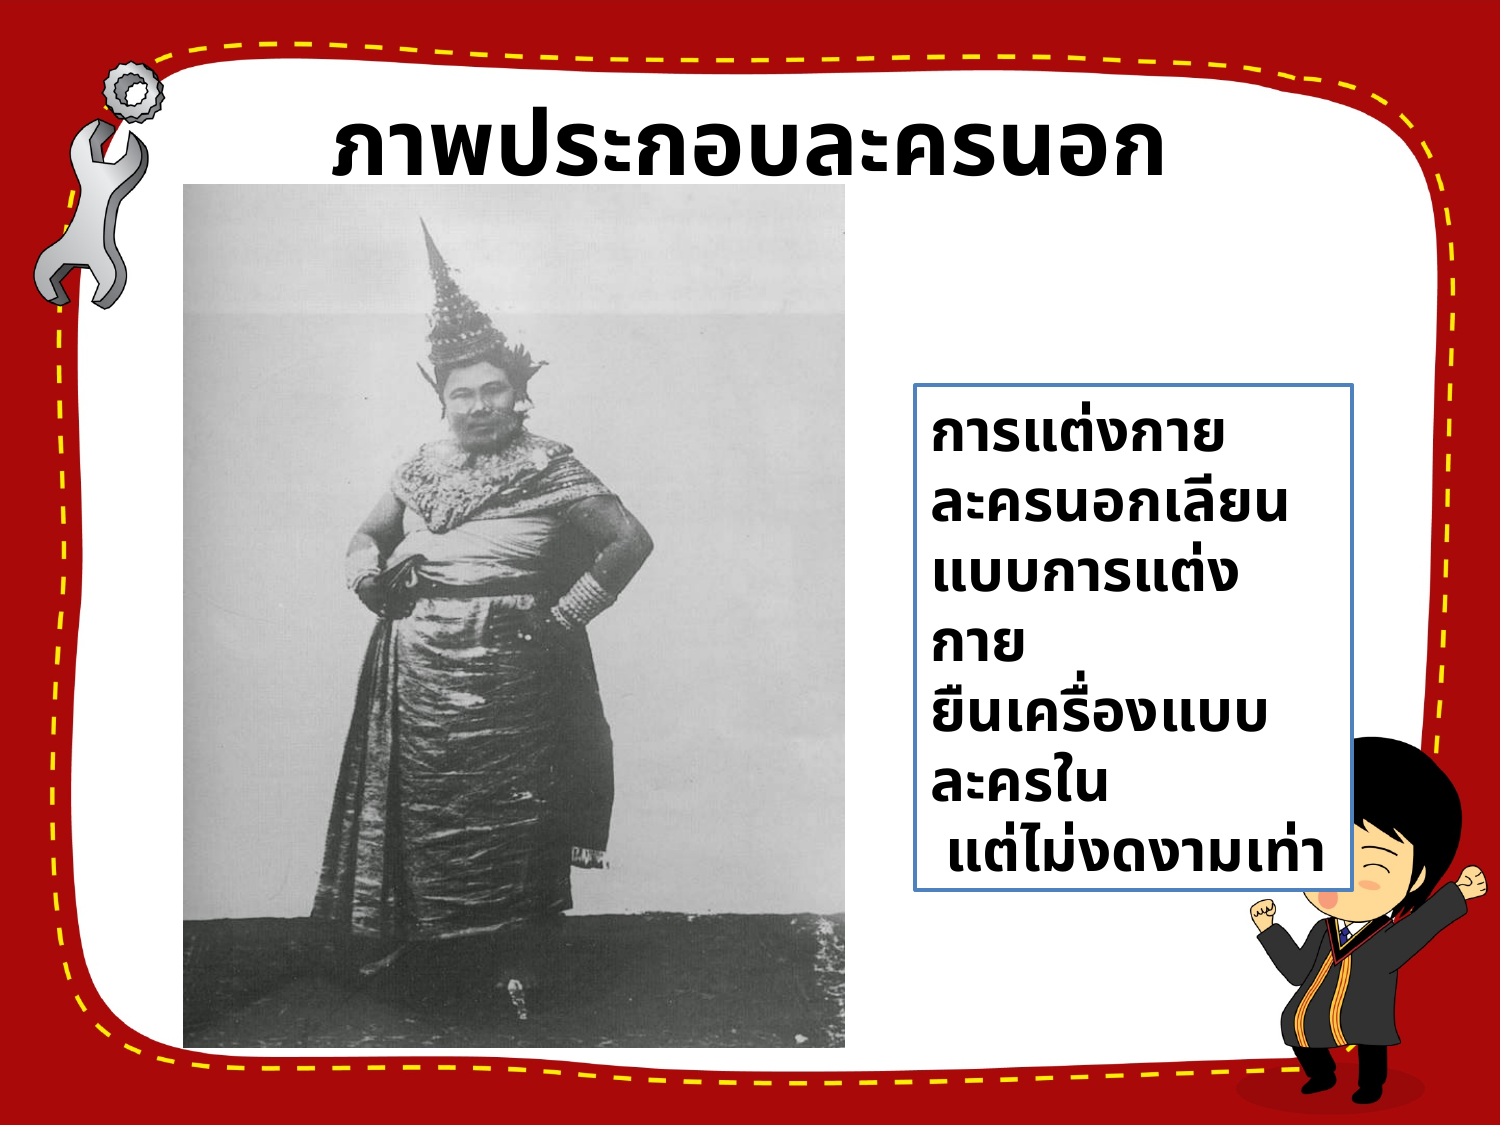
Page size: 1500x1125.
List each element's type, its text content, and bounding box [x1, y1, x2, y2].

picture [0, 0, 1500, 1125]
text_box การแต่งกายละครนอกเลียนแบบการแต่งกาย ยืนเครื่องแบบละครใน แต่ไม่งดงามเท่า [913, 383, 1354, 892]
title ภาพประกอบละครนอก [75, 45, 1425, 233]
